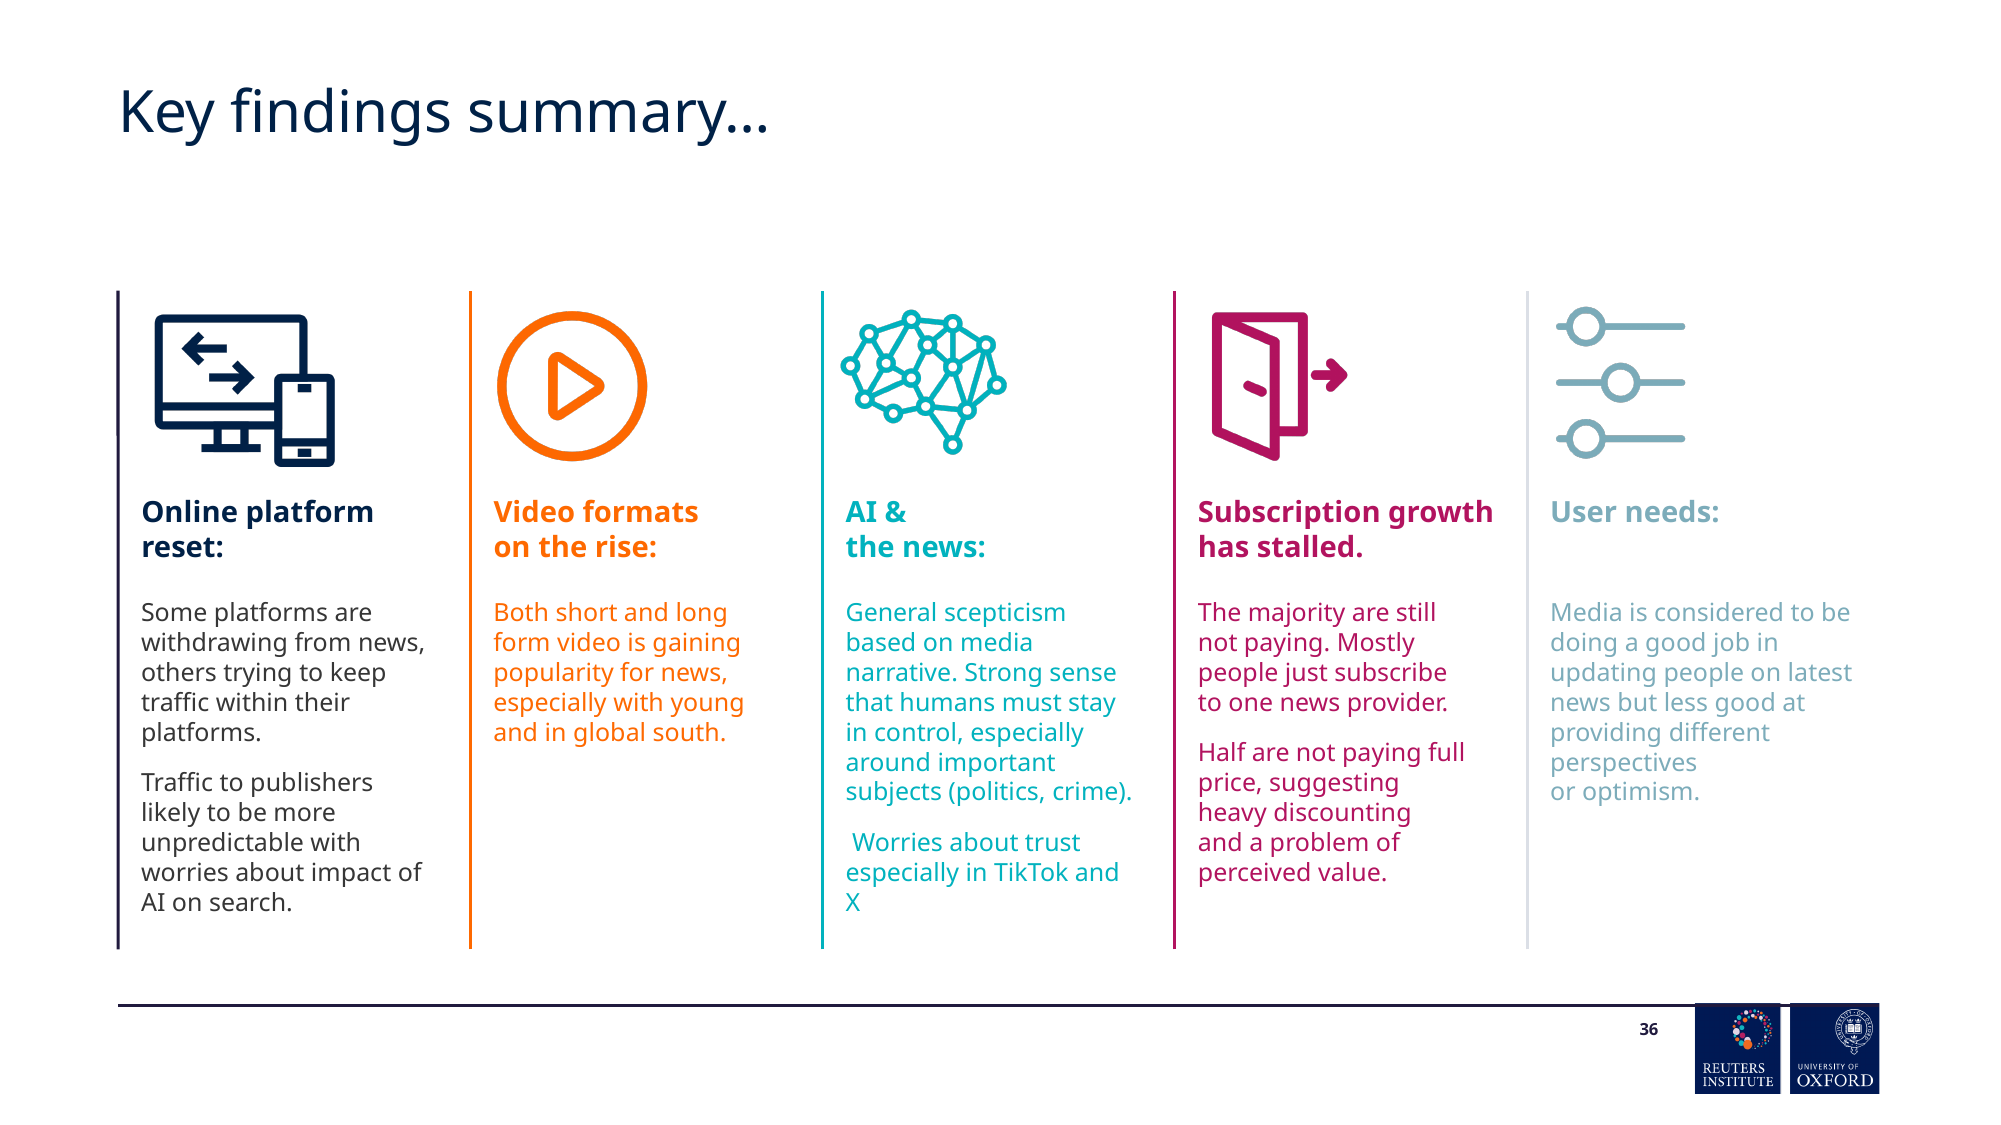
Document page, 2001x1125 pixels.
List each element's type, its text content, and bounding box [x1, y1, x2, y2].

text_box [1174, 290, 1514, 950]
text_box Online platform reset: [141, 493, 458, 564]
text_box Some platforms are withdrawing from news, others trying to keep traffic within their platforms. Traffic to publishers likely to be more unpredictable with worries about impact of AI on search. [141, 596, 437, 917]
picture [141, 287, 348, 494]
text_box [470, 290, 810, 950]
slide_number 36 [1620, 1018, 1678, 1121]
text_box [1527, 290, 1870, 950]
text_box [822, 290, 1162, 950]
title Key findings summary… [118, 82, 2000, 147]
